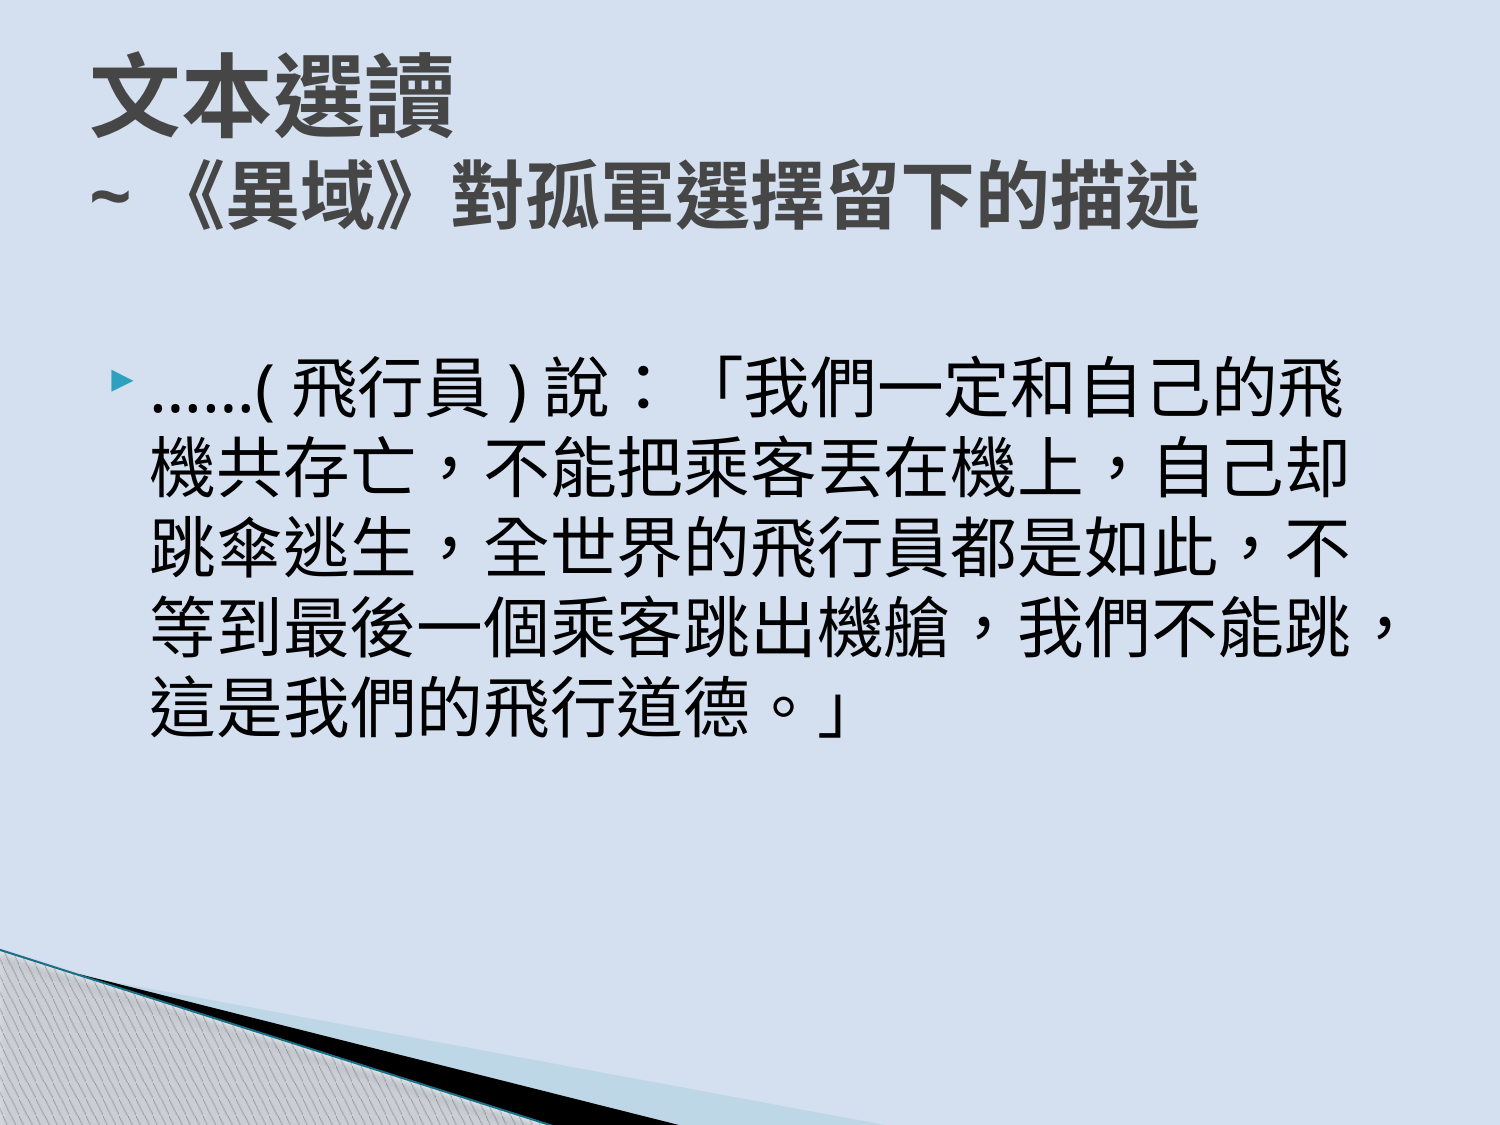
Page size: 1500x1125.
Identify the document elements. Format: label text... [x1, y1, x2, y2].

list ……(飛行員)說：「我們一定和自己的飛機共存亡，不能把乘客丟在機上，自己却跳傘逃生，全世界的飛行員都是如此，不等到最後一個乘客跳出機艙，我們不能跳，這是我們的飛行道德。」 [75, 338, 1425, 963]
title 文本選讀 ~《異域》對孤軍選擇留下的描述 [75, 45, 1425, 233]
